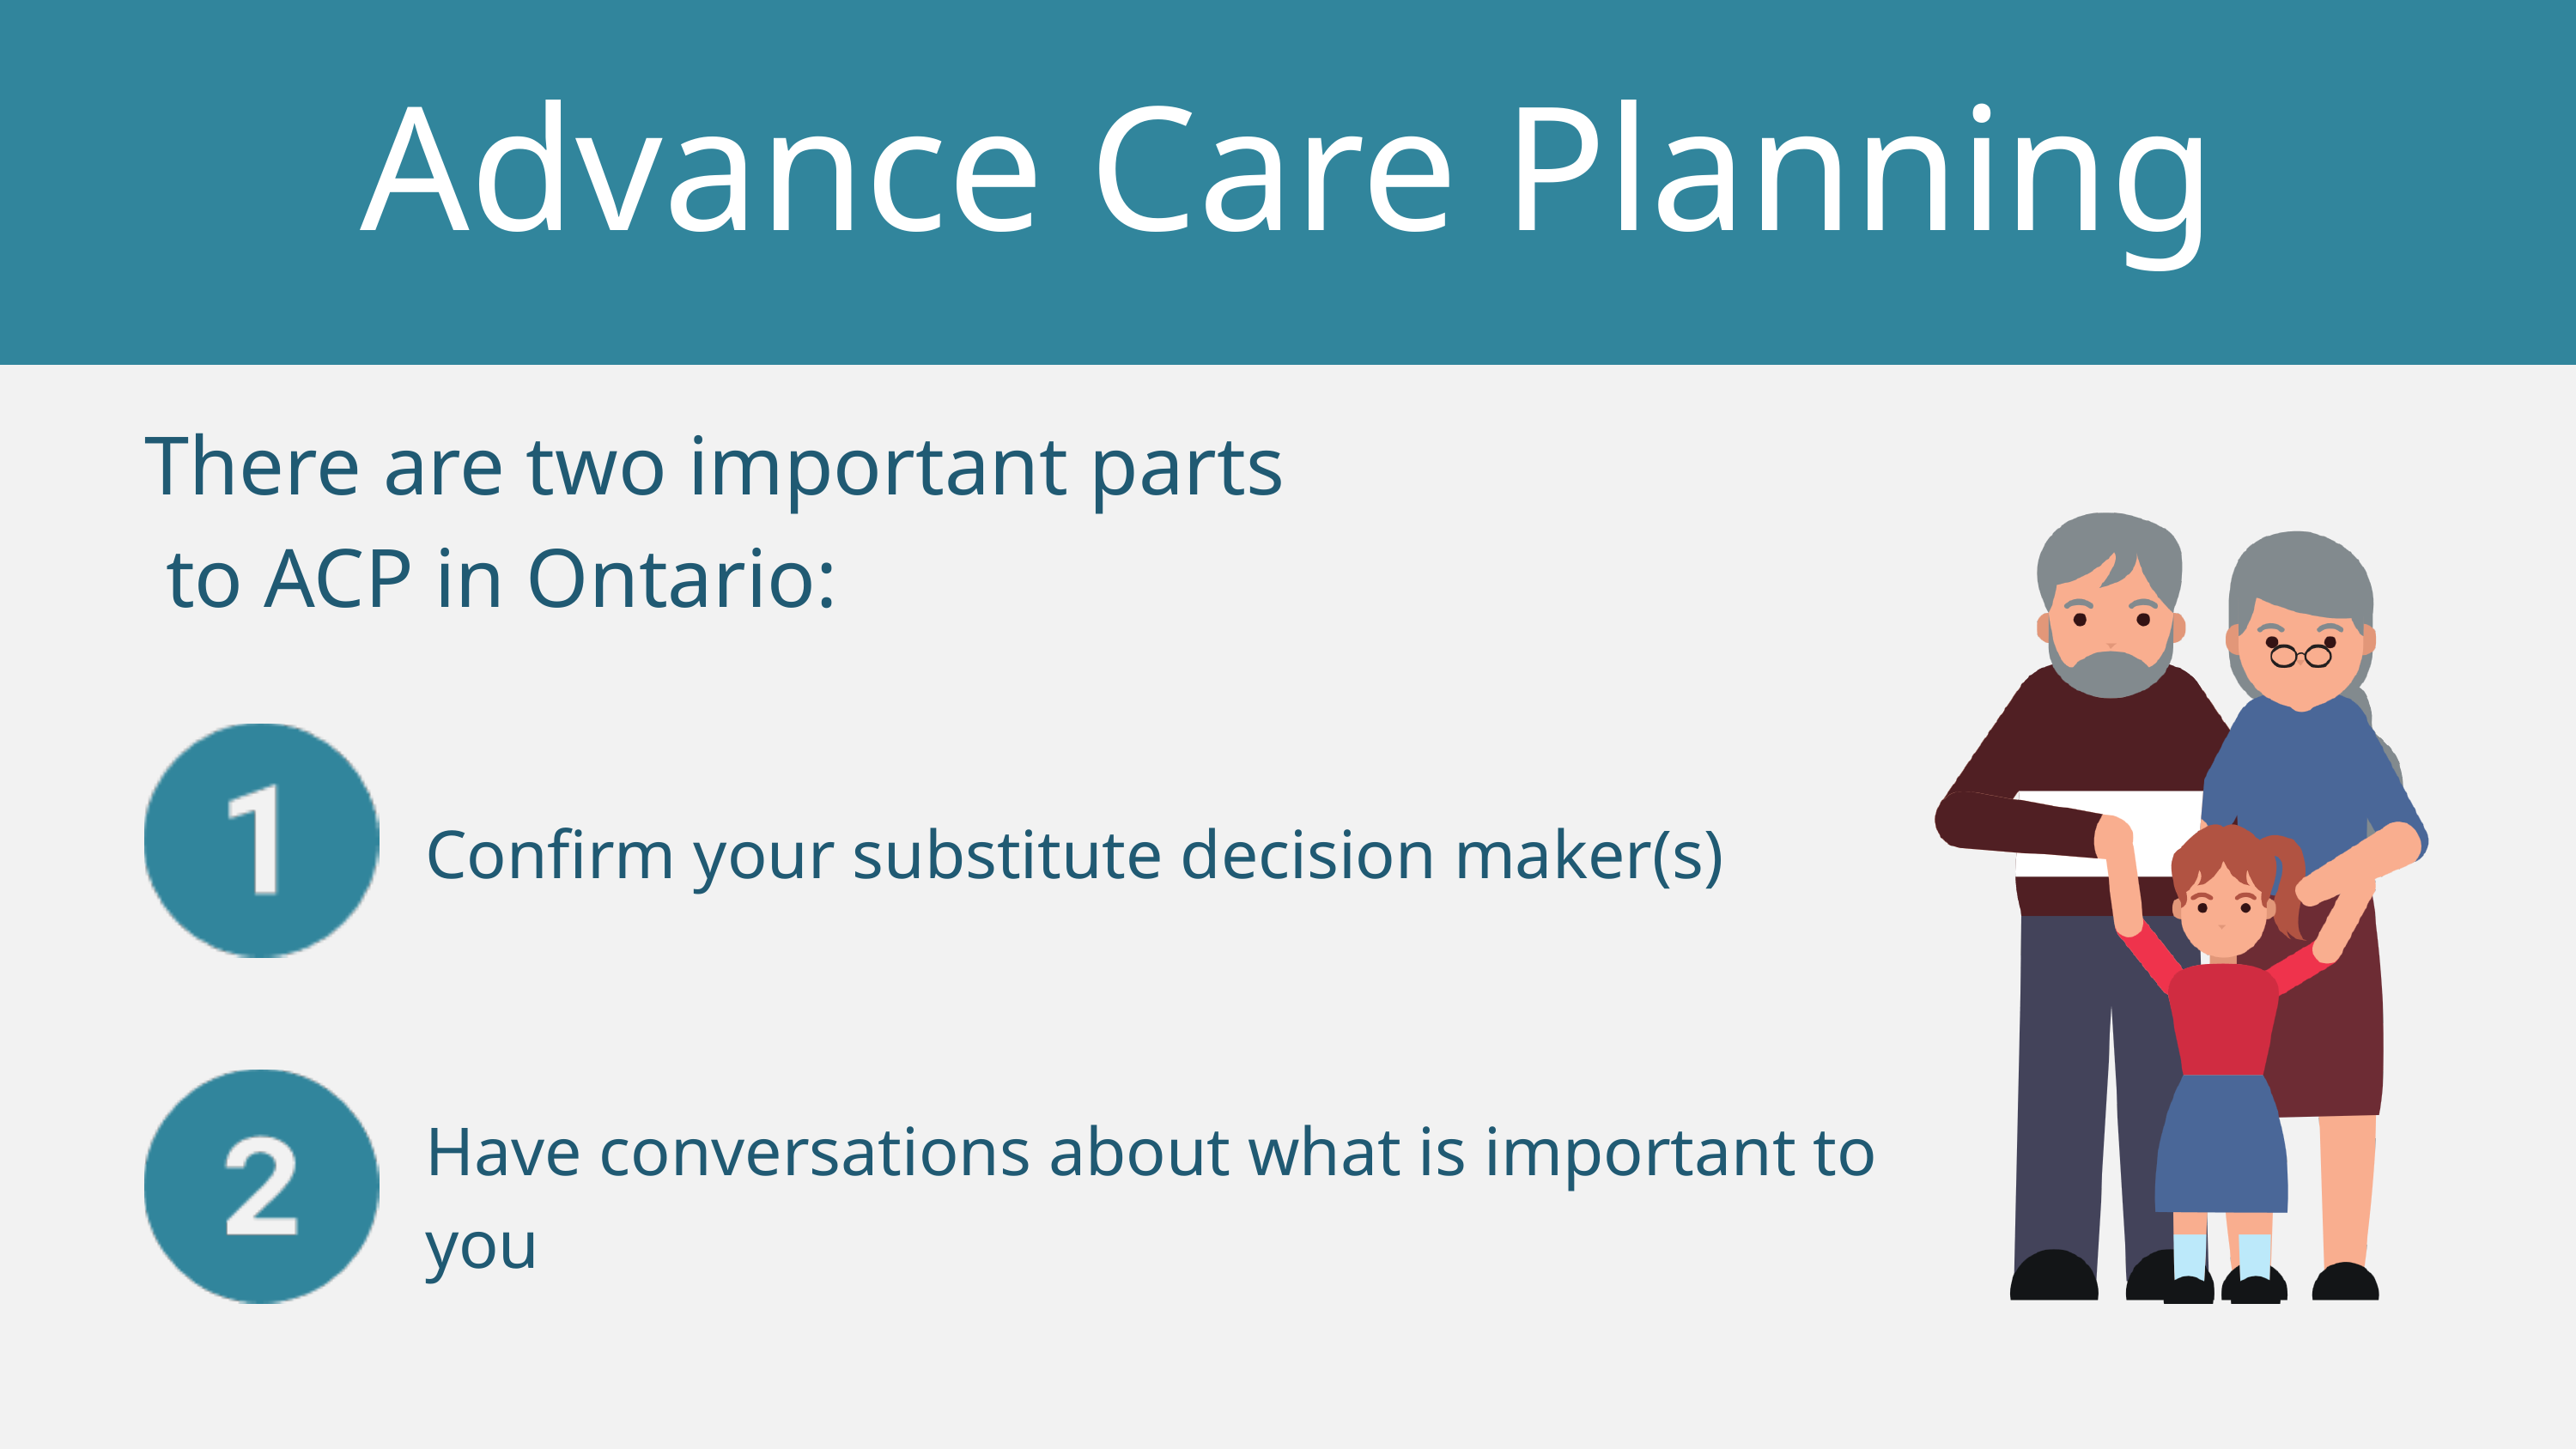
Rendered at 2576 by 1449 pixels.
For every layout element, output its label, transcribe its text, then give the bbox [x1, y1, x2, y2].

picture [1932, 496, 2432, 1304]
picture [144, 1070, 380, 1304]
picture [144, 724, 380, 959]
text_box [0, 0, 2576, 365]
text_box Advance Care Planning [96, 52, 2480, 310]
text_box Have conversations about what is important to you [425, 1095, 1886, 1282]
text_box There are two important parts to ACP in Ontario: [144, 397, 1360, 624]
text_box Confirm your substitute decision maker(s) [425, 799, 1886, 893]
